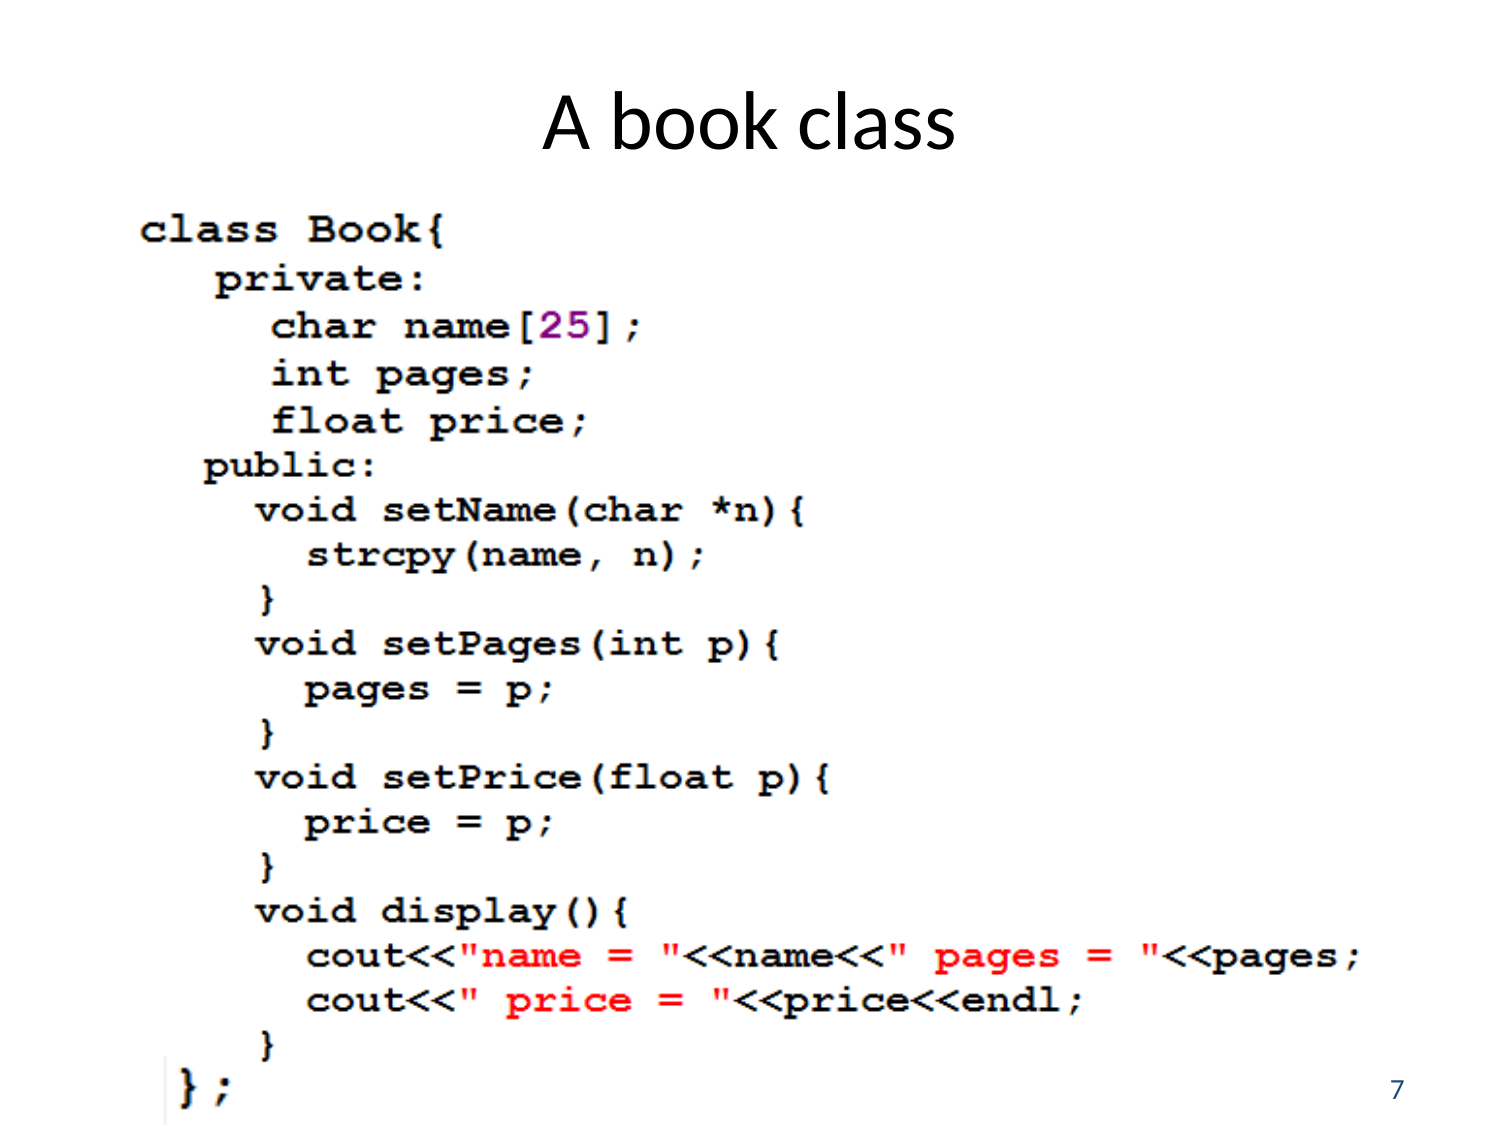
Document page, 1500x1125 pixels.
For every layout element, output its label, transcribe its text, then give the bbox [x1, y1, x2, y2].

picture [459, 259, 1361, 1069]
title A book class [75, 57, 1425, 175]
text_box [137, 201, 459, 1125]
